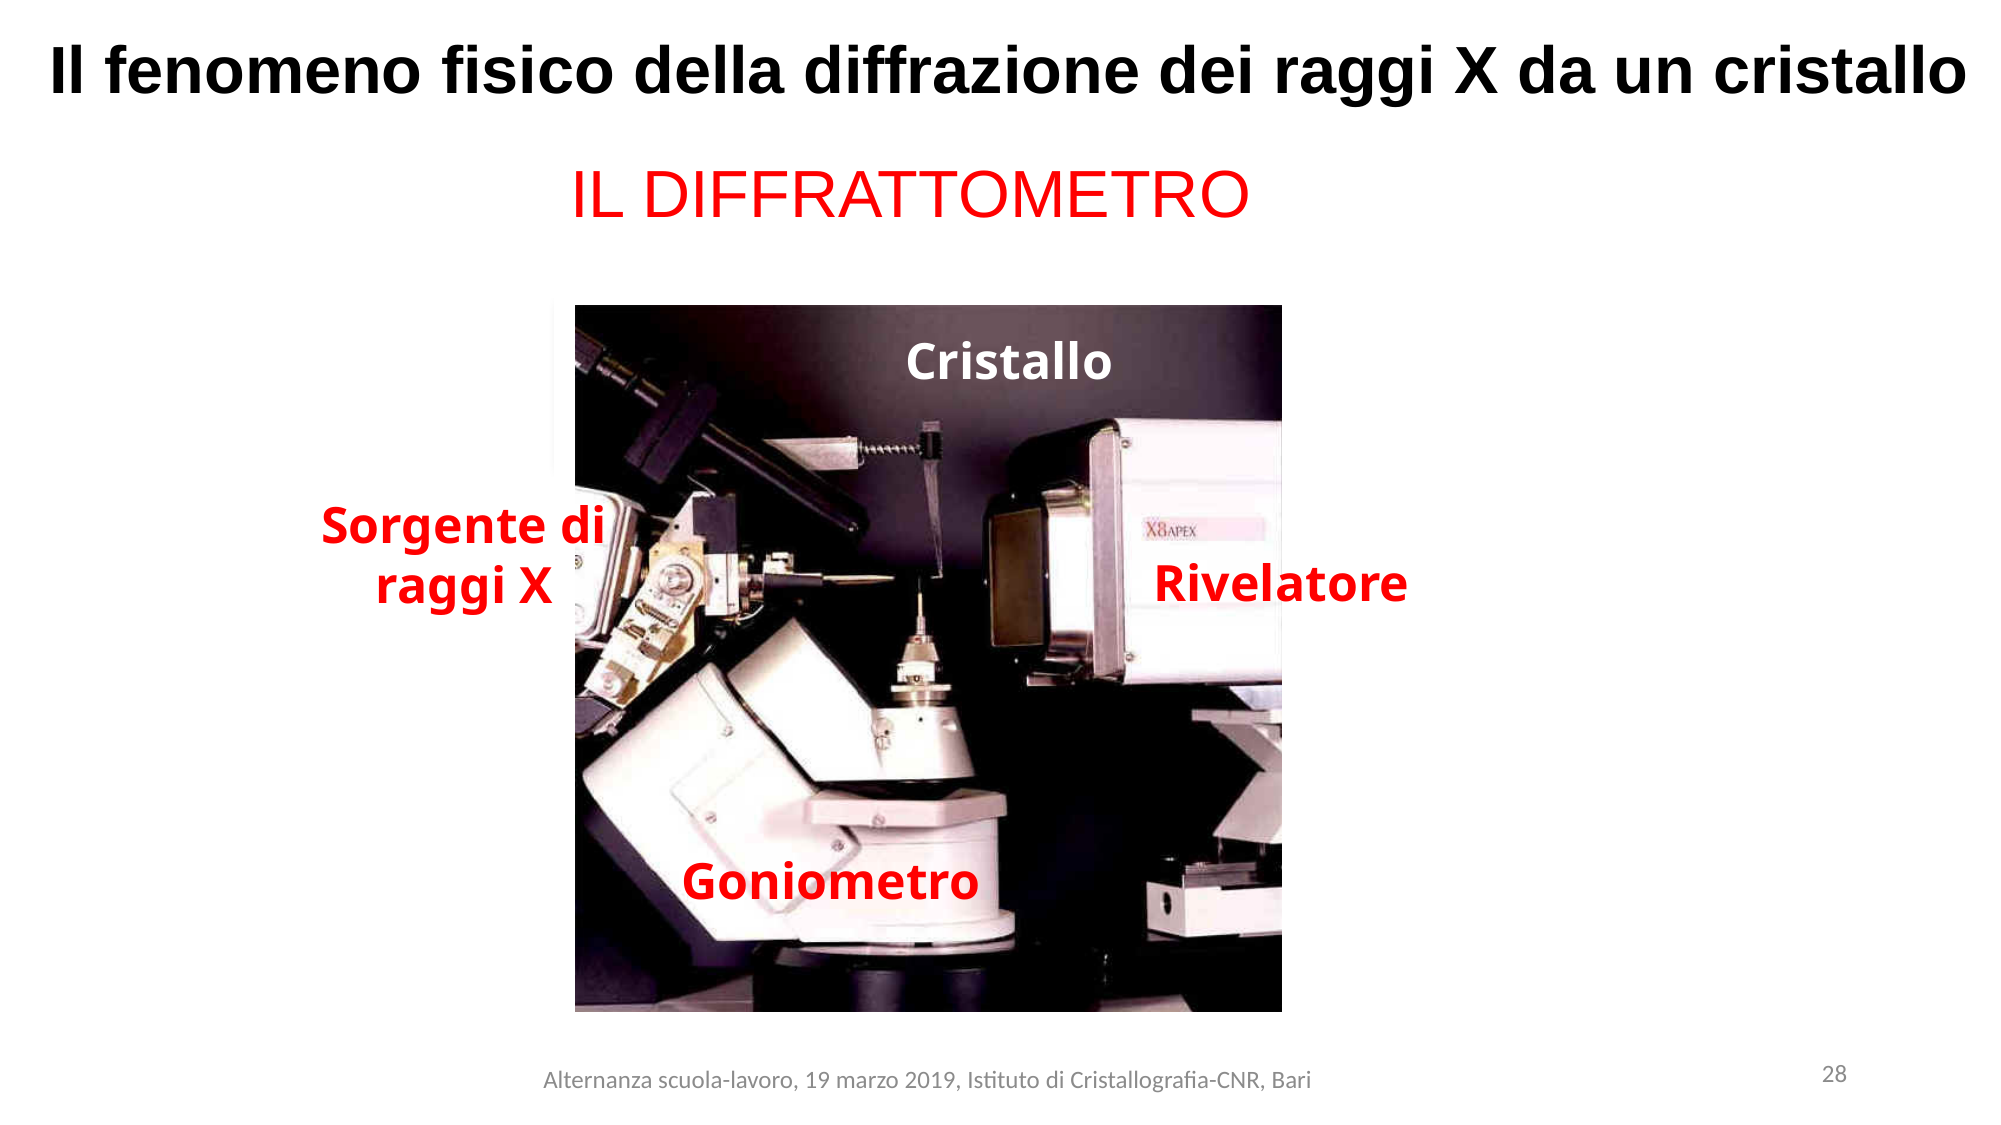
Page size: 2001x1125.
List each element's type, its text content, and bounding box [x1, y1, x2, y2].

picture [574, 305, 1283, 1013]
text_box Sorgente di raggi X [265, 486, 574, 621]
text_box Rivelatore [1283, 544, 1437, 619]
footer Alternanza scuola-lavoro, 19 marzo 2019, Istituto di Cristallografia-CNR, Bari [435, 1048, 1422, 1109]
text_box Il fenomeno fisico della diffrazione dei raggi X da un cristallo [34, 19, 2000, 114]
slide_number 28 [1412, 1042, 1863, 1103]
text_box IL DIFFRATTOMETRO [555, 143, 1437, 238]
